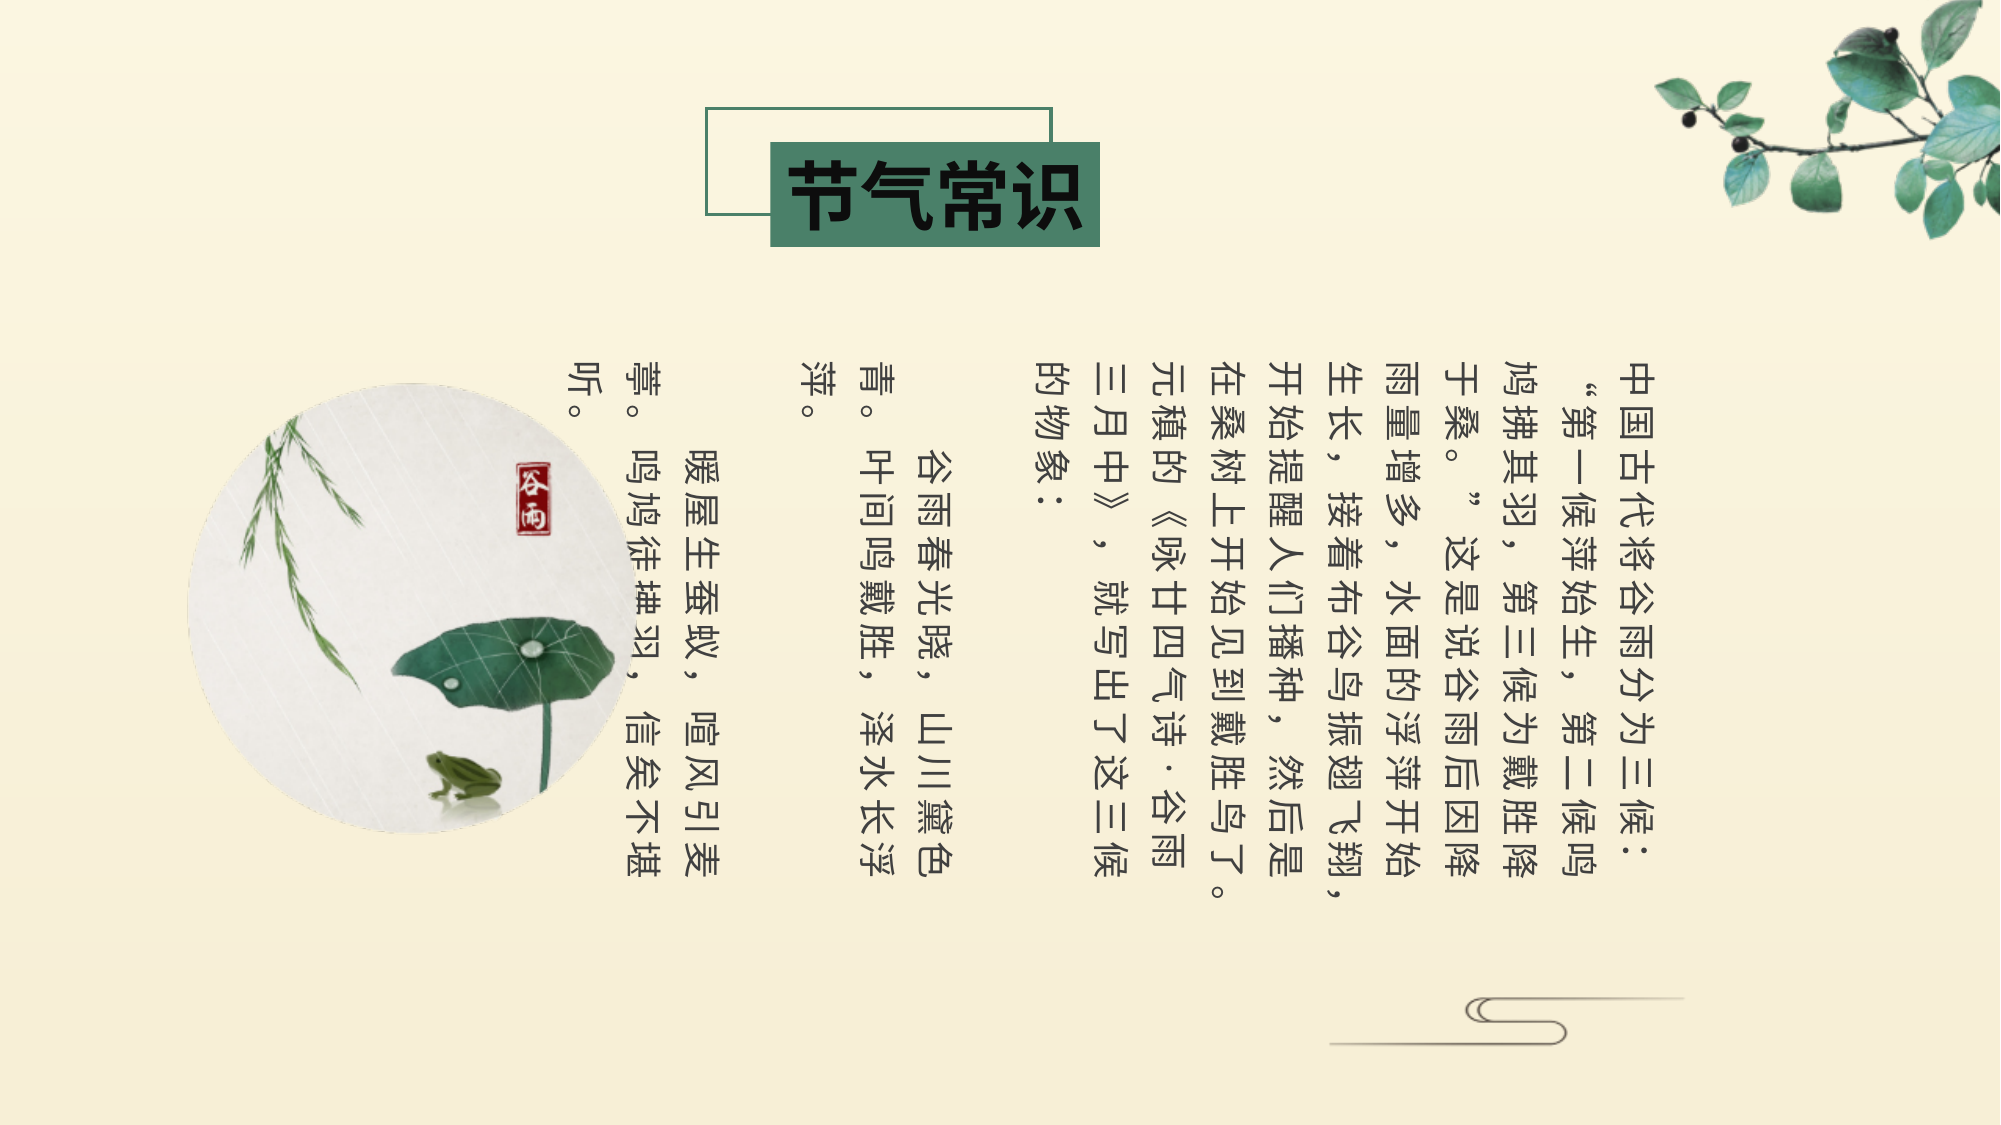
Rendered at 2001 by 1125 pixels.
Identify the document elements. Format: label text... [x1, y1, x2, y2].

picture [1322, 663, 1698, 1070]
text_box 中国古代将谷雨分为三候：“第一候萍始生，第二候鸣鸠拂其羽，第三候为戴胜降于桑。”这是说谷雨后因降雨量增多，水面的浮萍开始生长，接着布谷鸟振翅飞翔，开始提醒人们播种，然后是在桑树上开始见到戴胜鸟了。元稹的《咏廿四气诗·谷雨三月中》，就写出了这三候的物象： 谷雨春光晓，山川黛色青。叶间鸣戴胜，泽水长浮萍。 暖屋生蚕蚁，喧风引麦葶。鸣鸠徒拂羽，信矣不堪听。 [765, 345, 1682, 935]
picture [1653, 0, 2000, 241]
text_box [706, 108, 1101, 248]
picture [147, 345, 676, 874]
